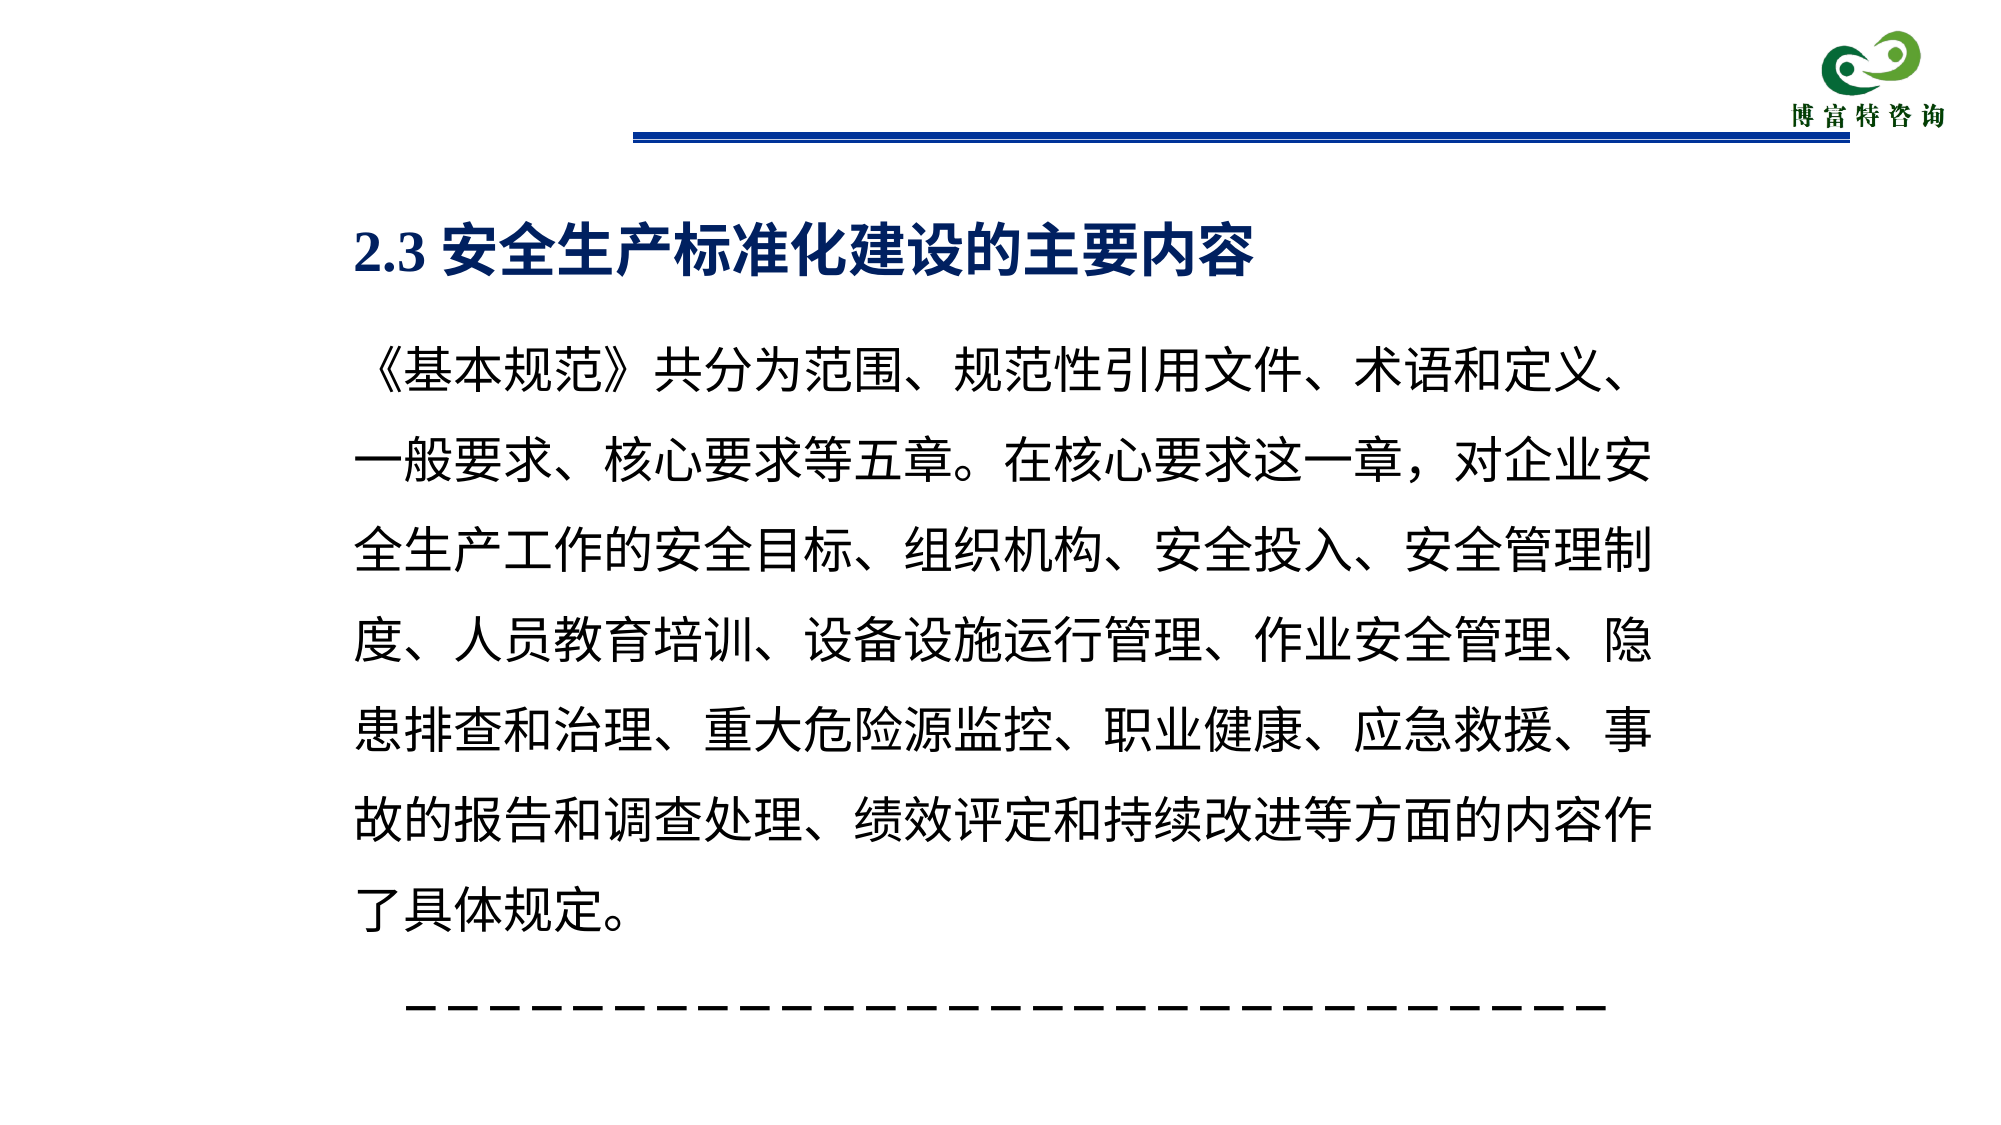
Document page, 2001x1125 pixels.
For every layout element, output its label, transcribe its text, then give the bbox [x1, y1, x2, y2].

text_box 2.3安全生产标准化建设的主要内容 [338, 205, 1319, 291]
picture [1772, 30, 1969, 131]
text_box 《基本规范》共分为范围、规范性引用文件、术语和定义、一般要求、核心要求等五章。在核心要求这一章，对企业安全生产工作的安全目标、组织机构、安全投入、安全管理制度、人员教育培训、设备设施运行管理、作业安全管理、隐患排查和治理、重大危险源监控、职业健康、应急救援、事故的报告和调查处理、绩效评定和持续改进等方面的内容作了具体规定。 [338, 300, 1686, 946]
text_box －－－－－－－－－－－－－－－－－－－－－－－－－－－－－ [374, 975, 1638, 1088]
